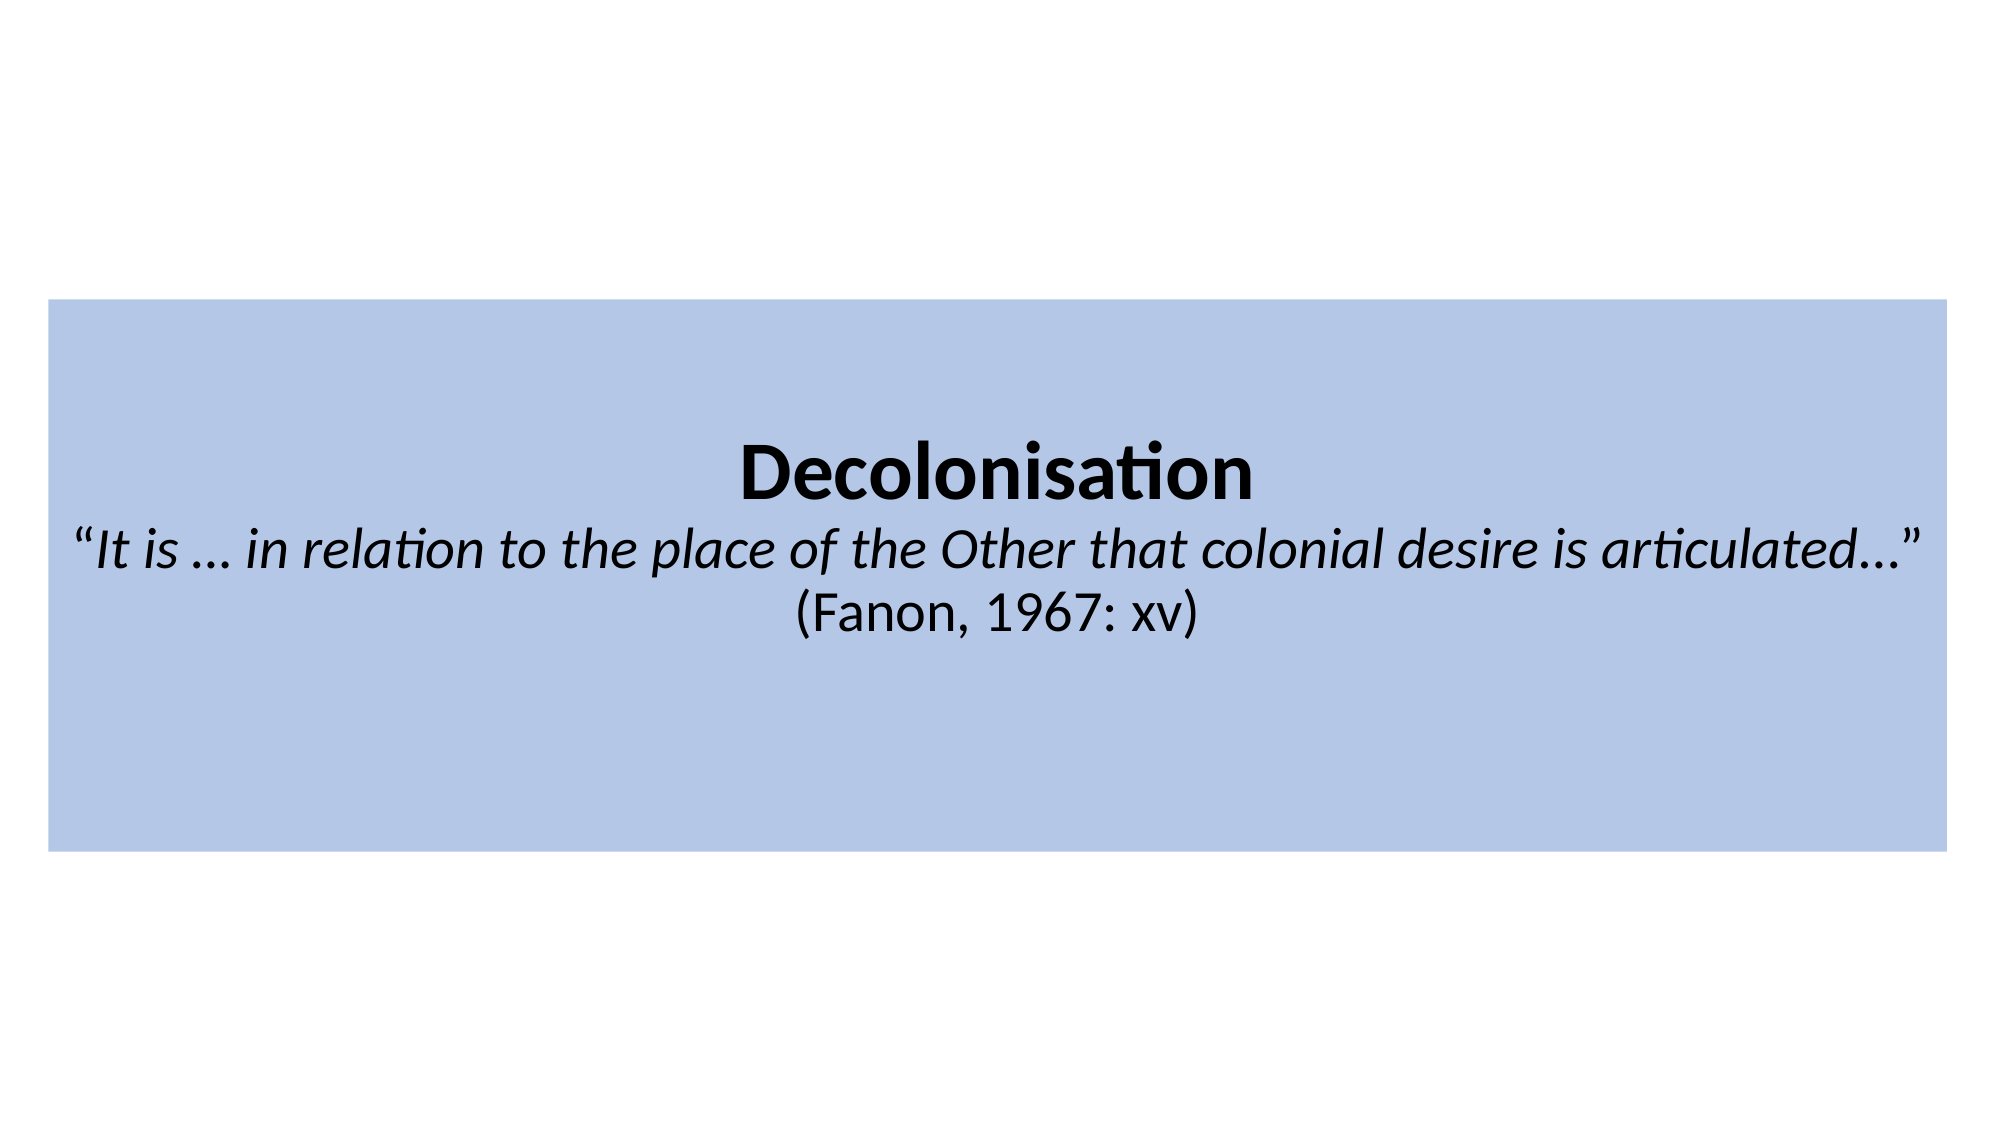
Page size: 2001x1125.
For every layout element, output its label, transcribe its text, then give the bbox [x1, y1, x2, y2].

list Decolonisation “It is … in relation to the place of the Other that colonial desire is articulated…” (Fanon, 1967: xv) [48, 299, 1947, 852]
